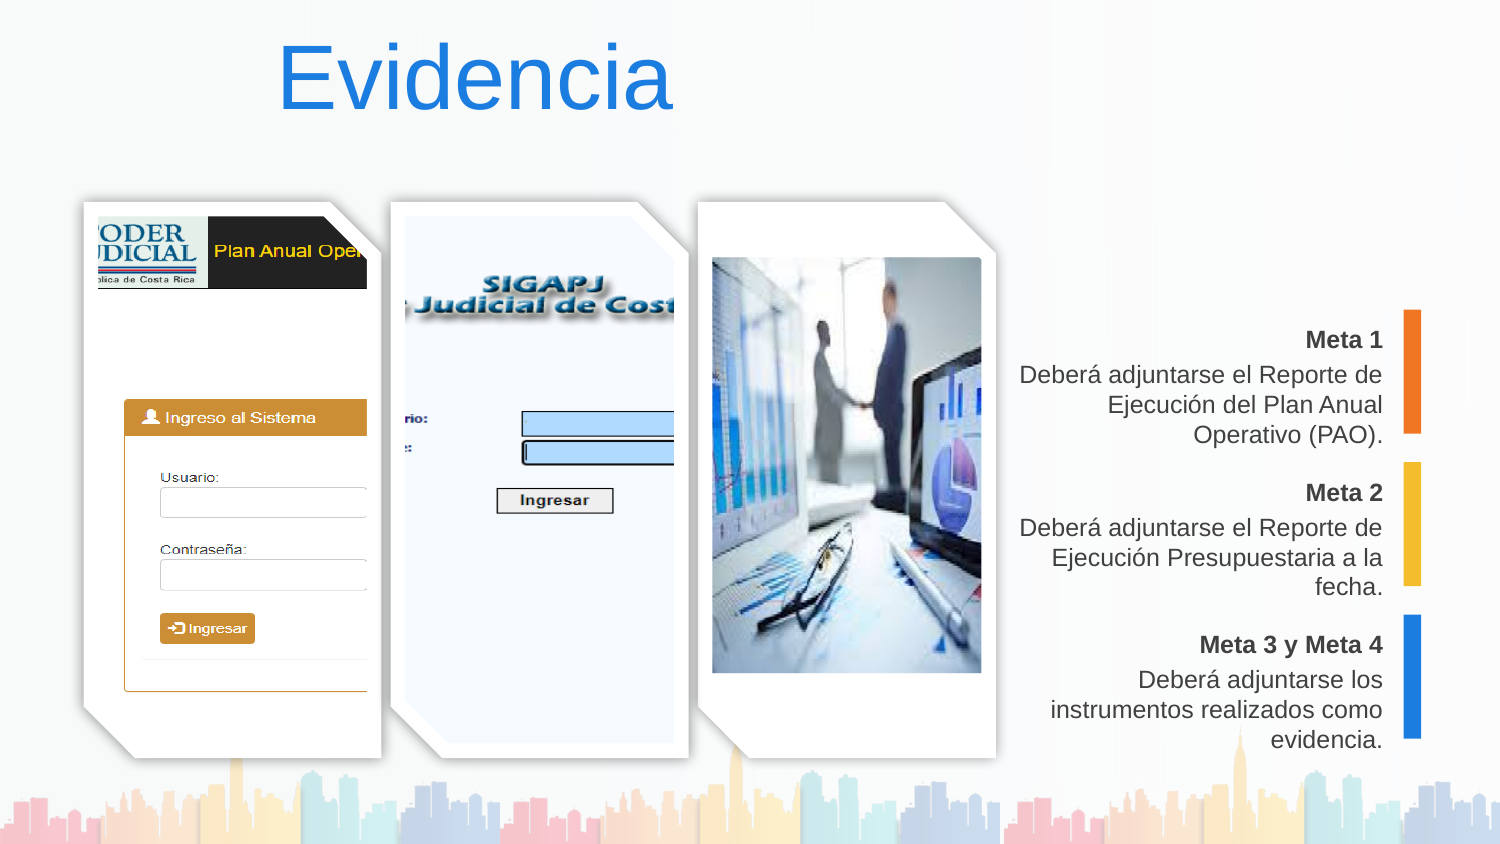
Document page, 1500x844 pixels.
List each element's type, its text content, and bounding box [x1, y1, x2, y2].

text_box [997, 621, 1399, 763]
text_box Evidencia [0, 10, 1099, 156]
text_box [997, 316, 1399, 458]
text_box [1401, 460, 1423, 588]
picture [704, 208, 989, 752]
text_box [997, 468, 1399, 610]
text_box [1401, 308, 1423, 436]
picture [397, 208, 682, 751]
picture [90, 208, 375, 751]
text_box [1401, 612, 1423, 741]
